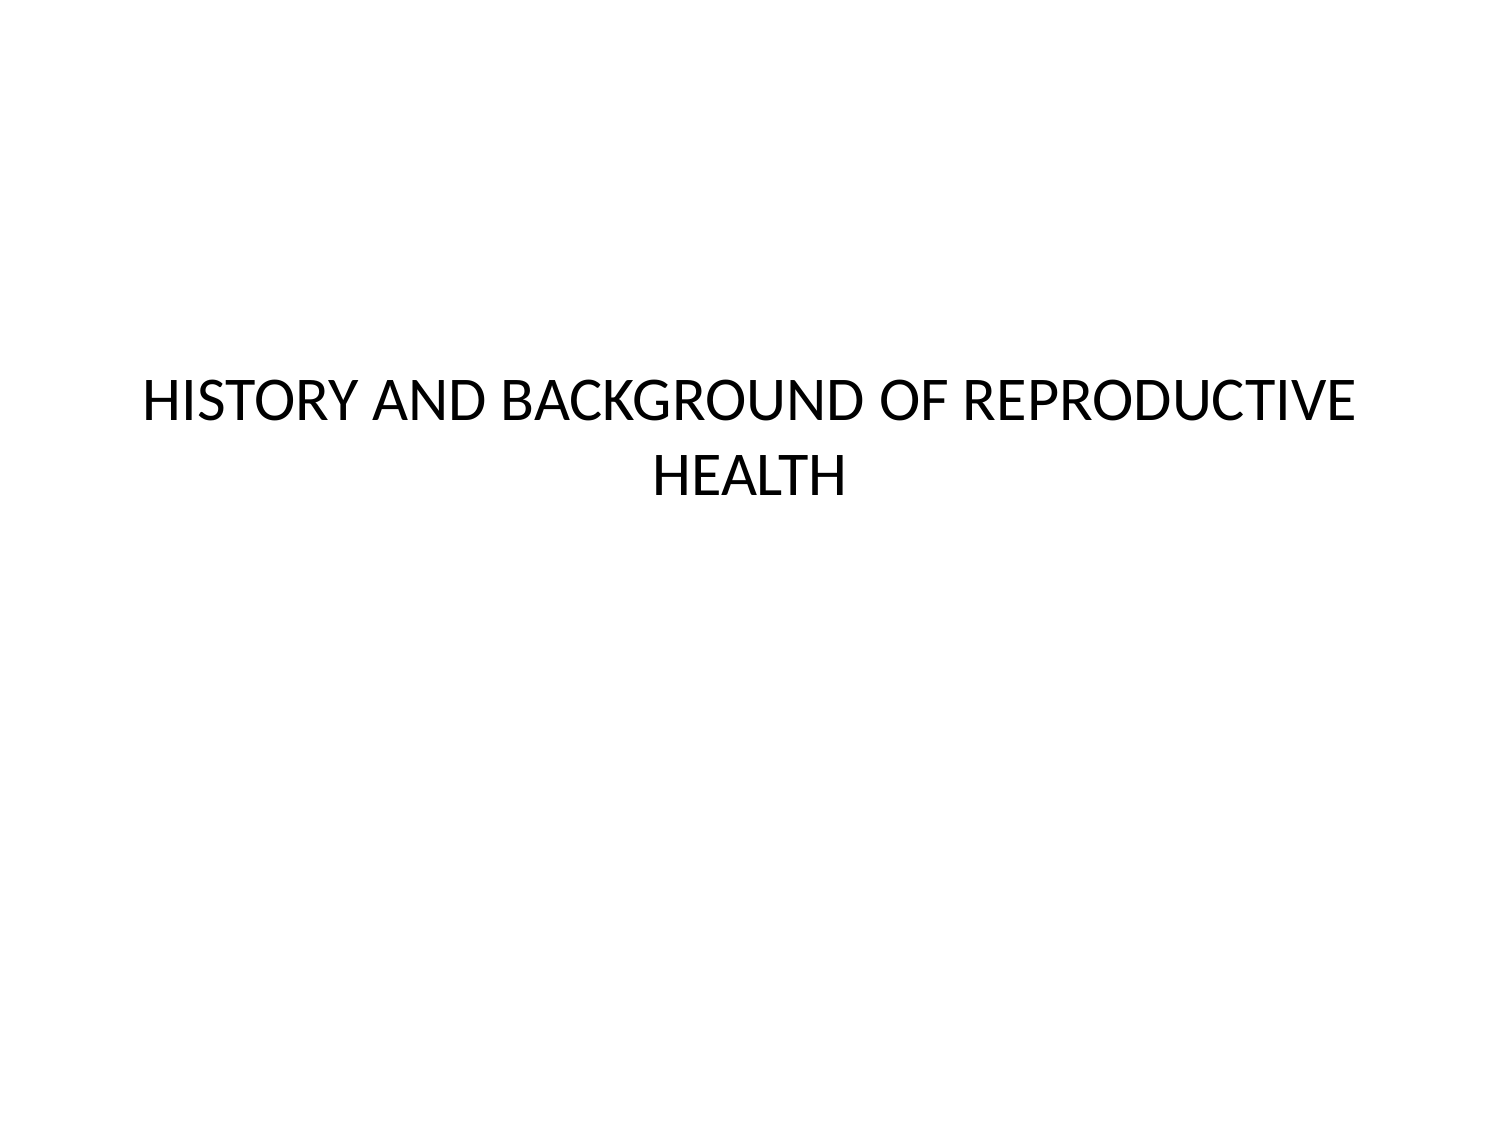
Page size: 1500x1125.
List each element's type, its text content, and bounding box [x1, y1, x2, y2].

title HISTORY AND BACKGROUND OF REPRODUCTIVE HEALTH [112, 349, 1388, 591]
